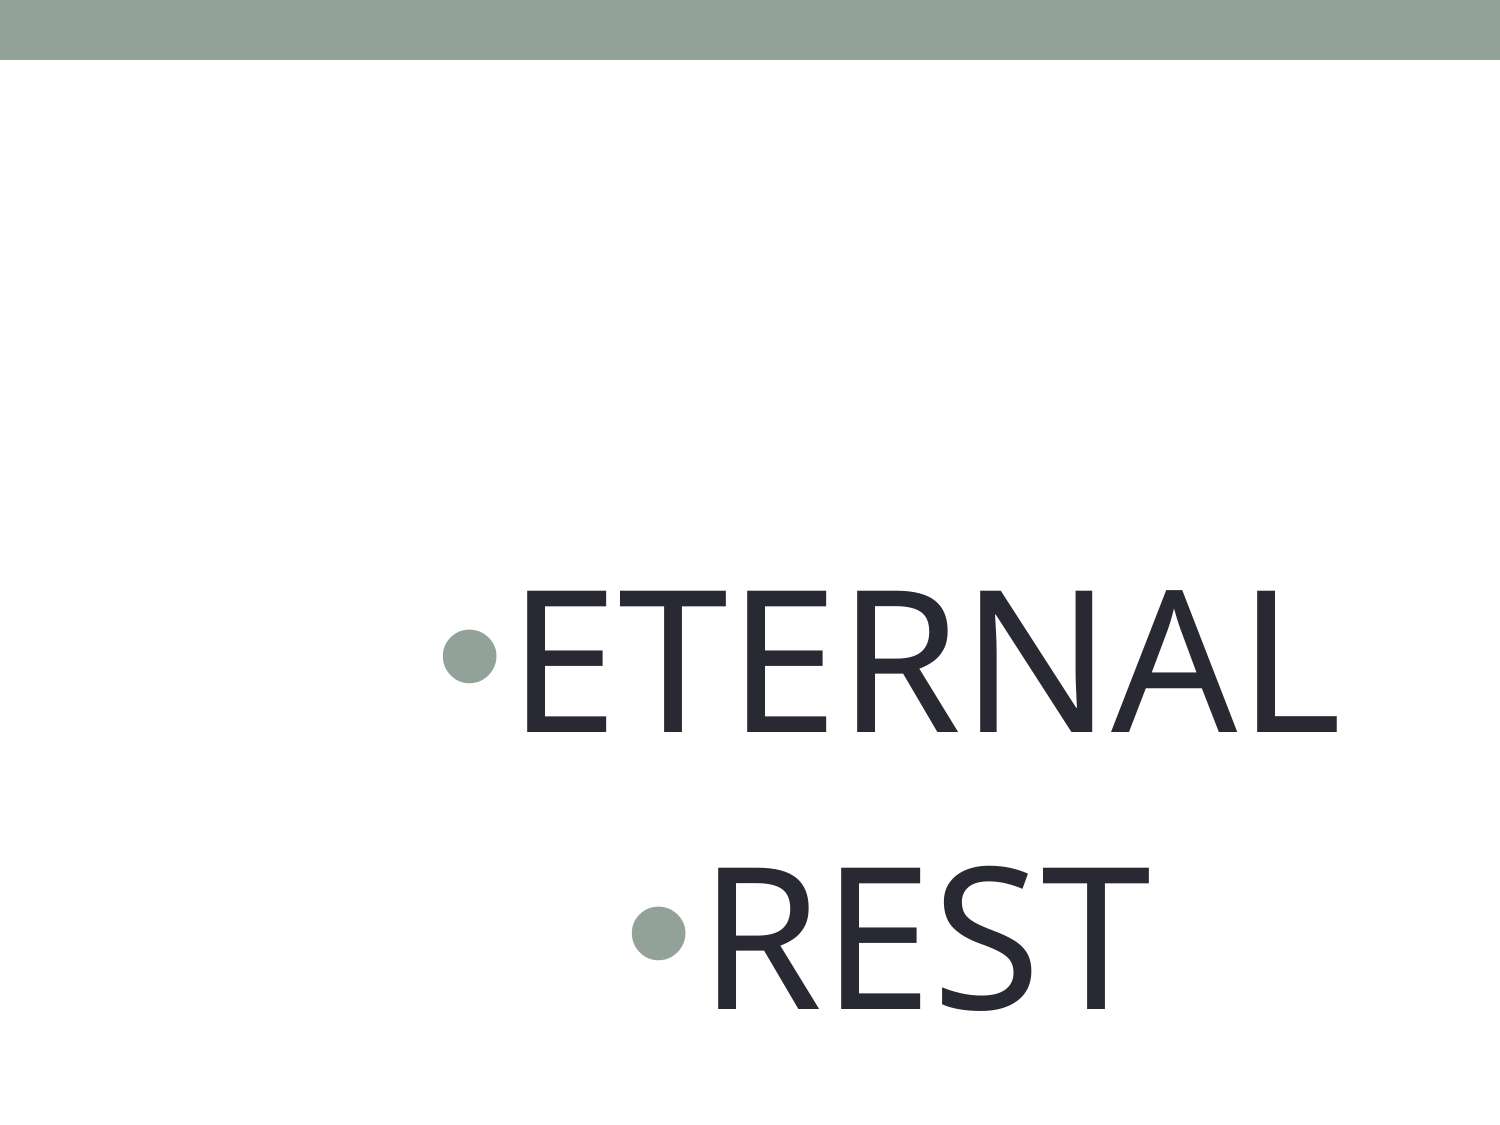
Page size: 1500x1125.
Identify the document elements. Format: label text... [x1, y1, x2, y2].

list ETERNAL REST [75, 249, 1425, 1063]
